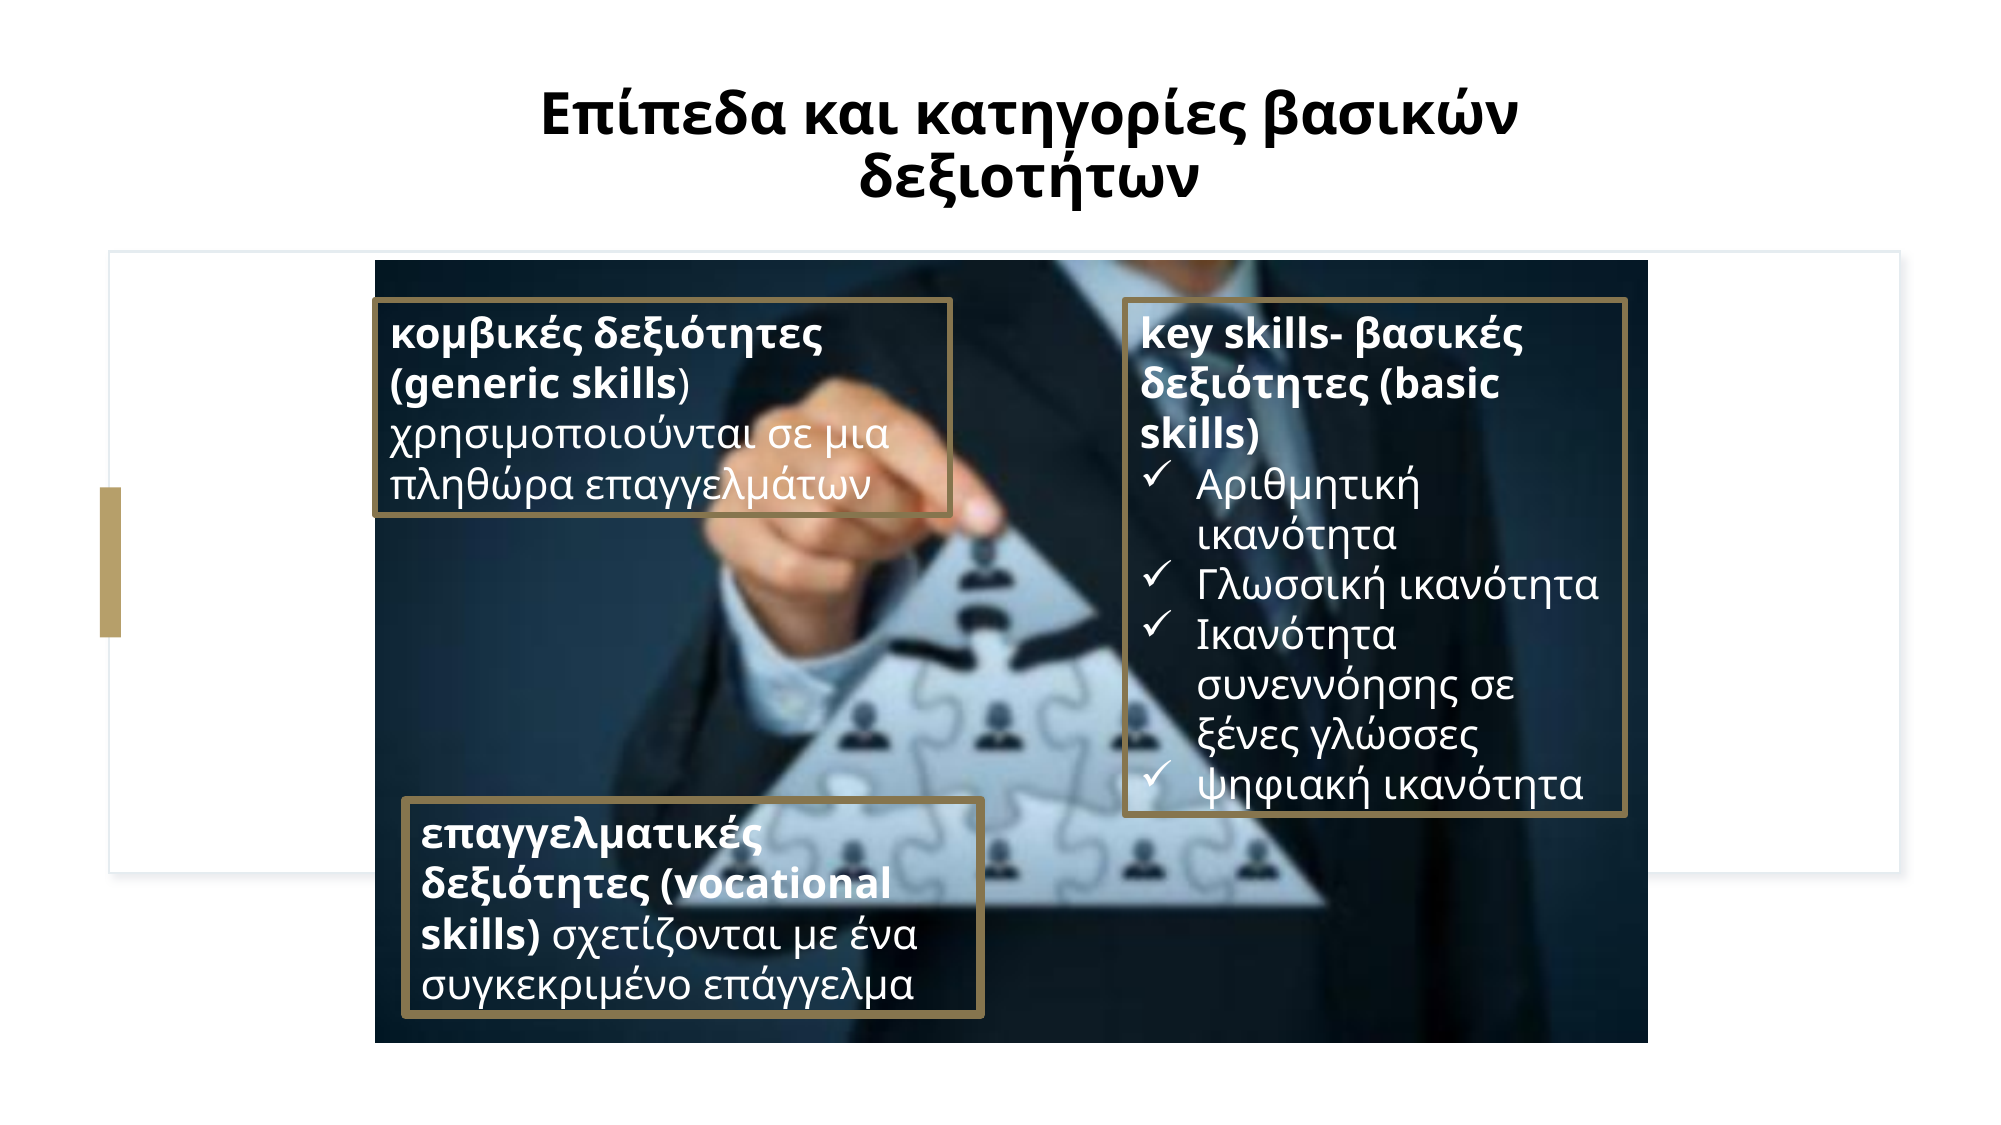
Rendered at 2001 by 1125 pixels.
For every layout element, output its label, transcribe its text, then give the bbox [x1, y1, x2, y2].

title Επίπεδα και κατηγορίες βασικών δεξιοτήτων [454, 53, 1607, 242]
picture [374, 260, 1649, 1043]
